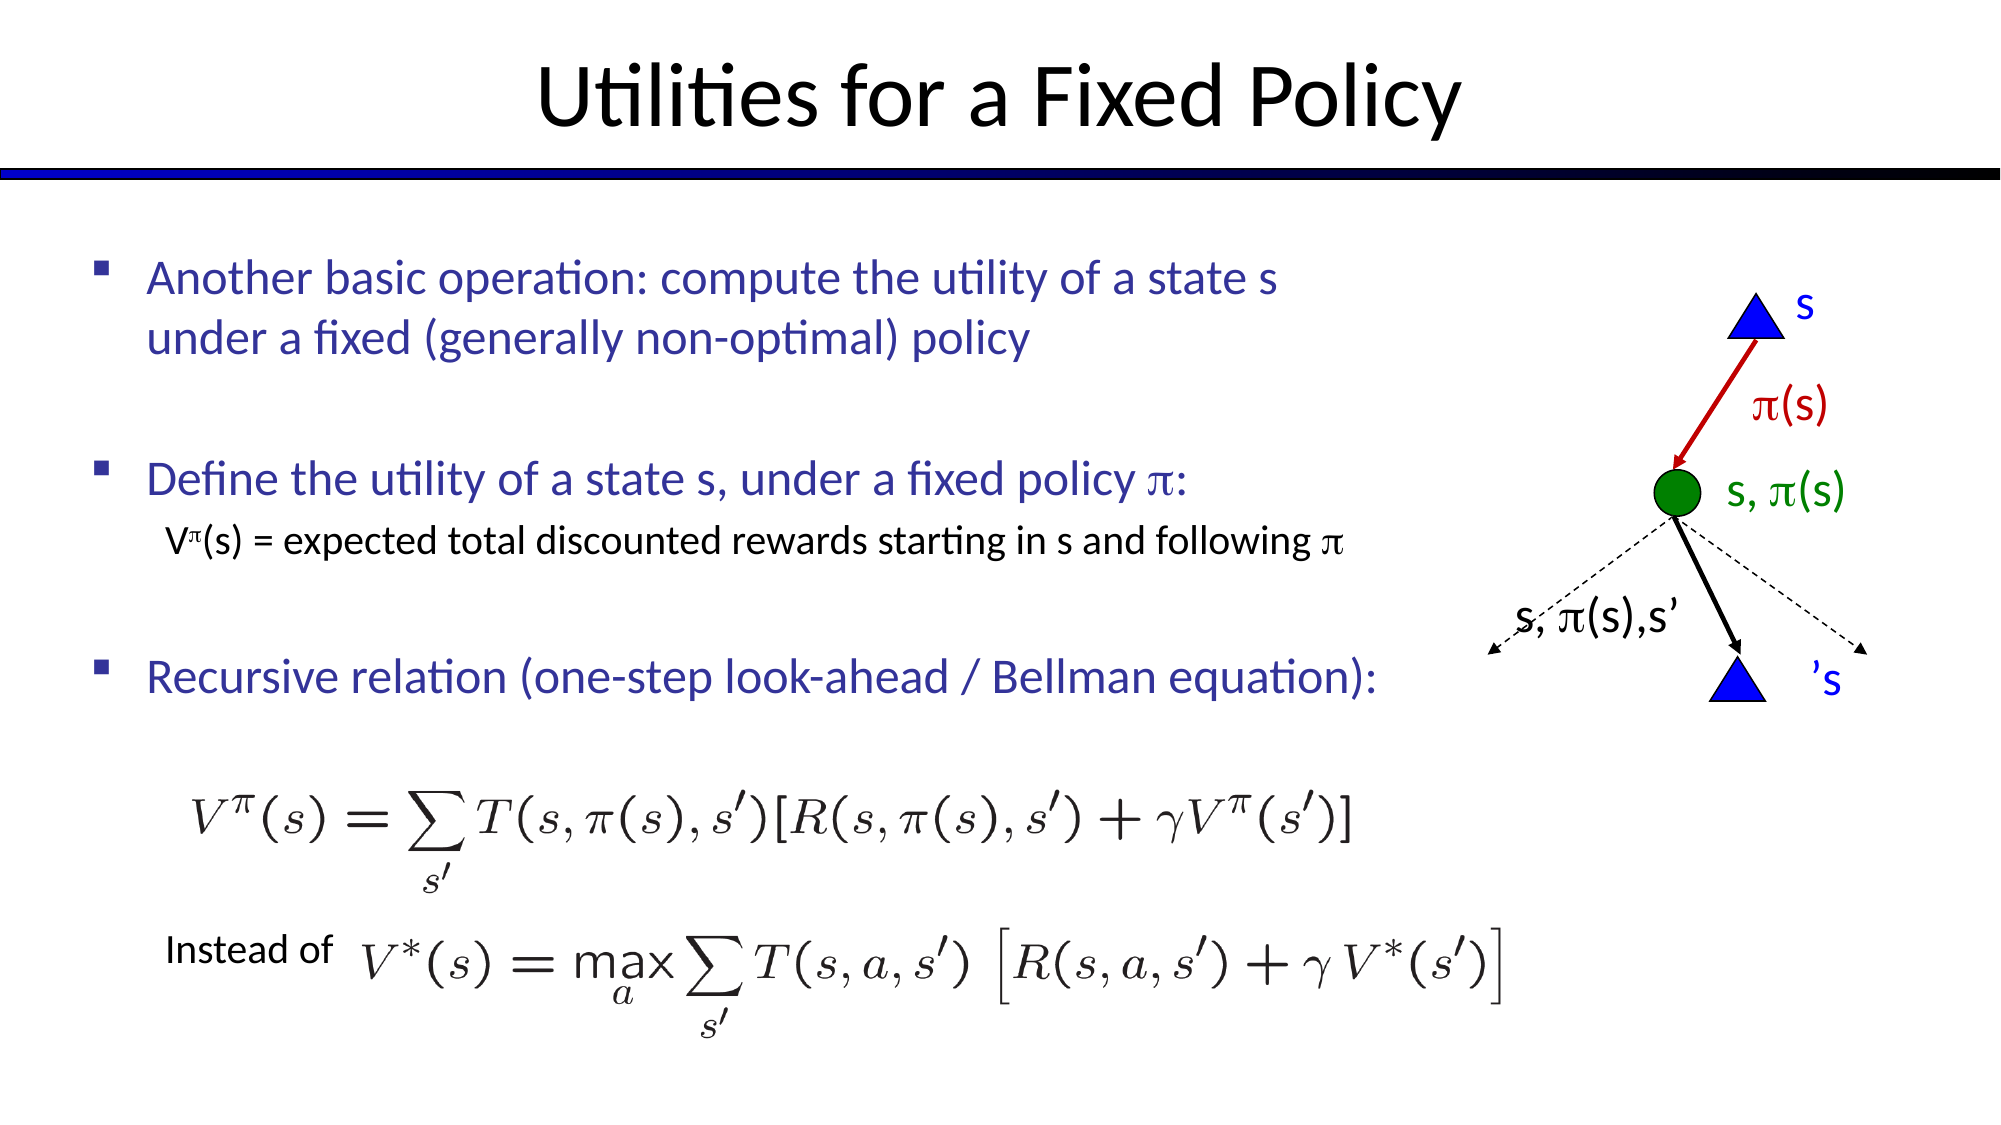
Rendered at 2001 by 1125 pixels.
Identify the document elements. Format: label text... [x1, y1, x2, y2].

title Utilities for a Fixed Policy [0, 0, 2000, 184]
picture [189, 787, 1351, 894]
list Another basic operation: compute the utility of a state s under a fixed (generally non-optimal) policy Define the utility of a state s, under a fixed policy : V(s) = expected total discounted rewards starting in s and following  Recursive relation (one-step look-ahead / Bellman equation): Instead of [74, 237, 1426, 981]
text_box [1487, 262, 1913, 715]
picture [359, 925, 1501, 1040]
